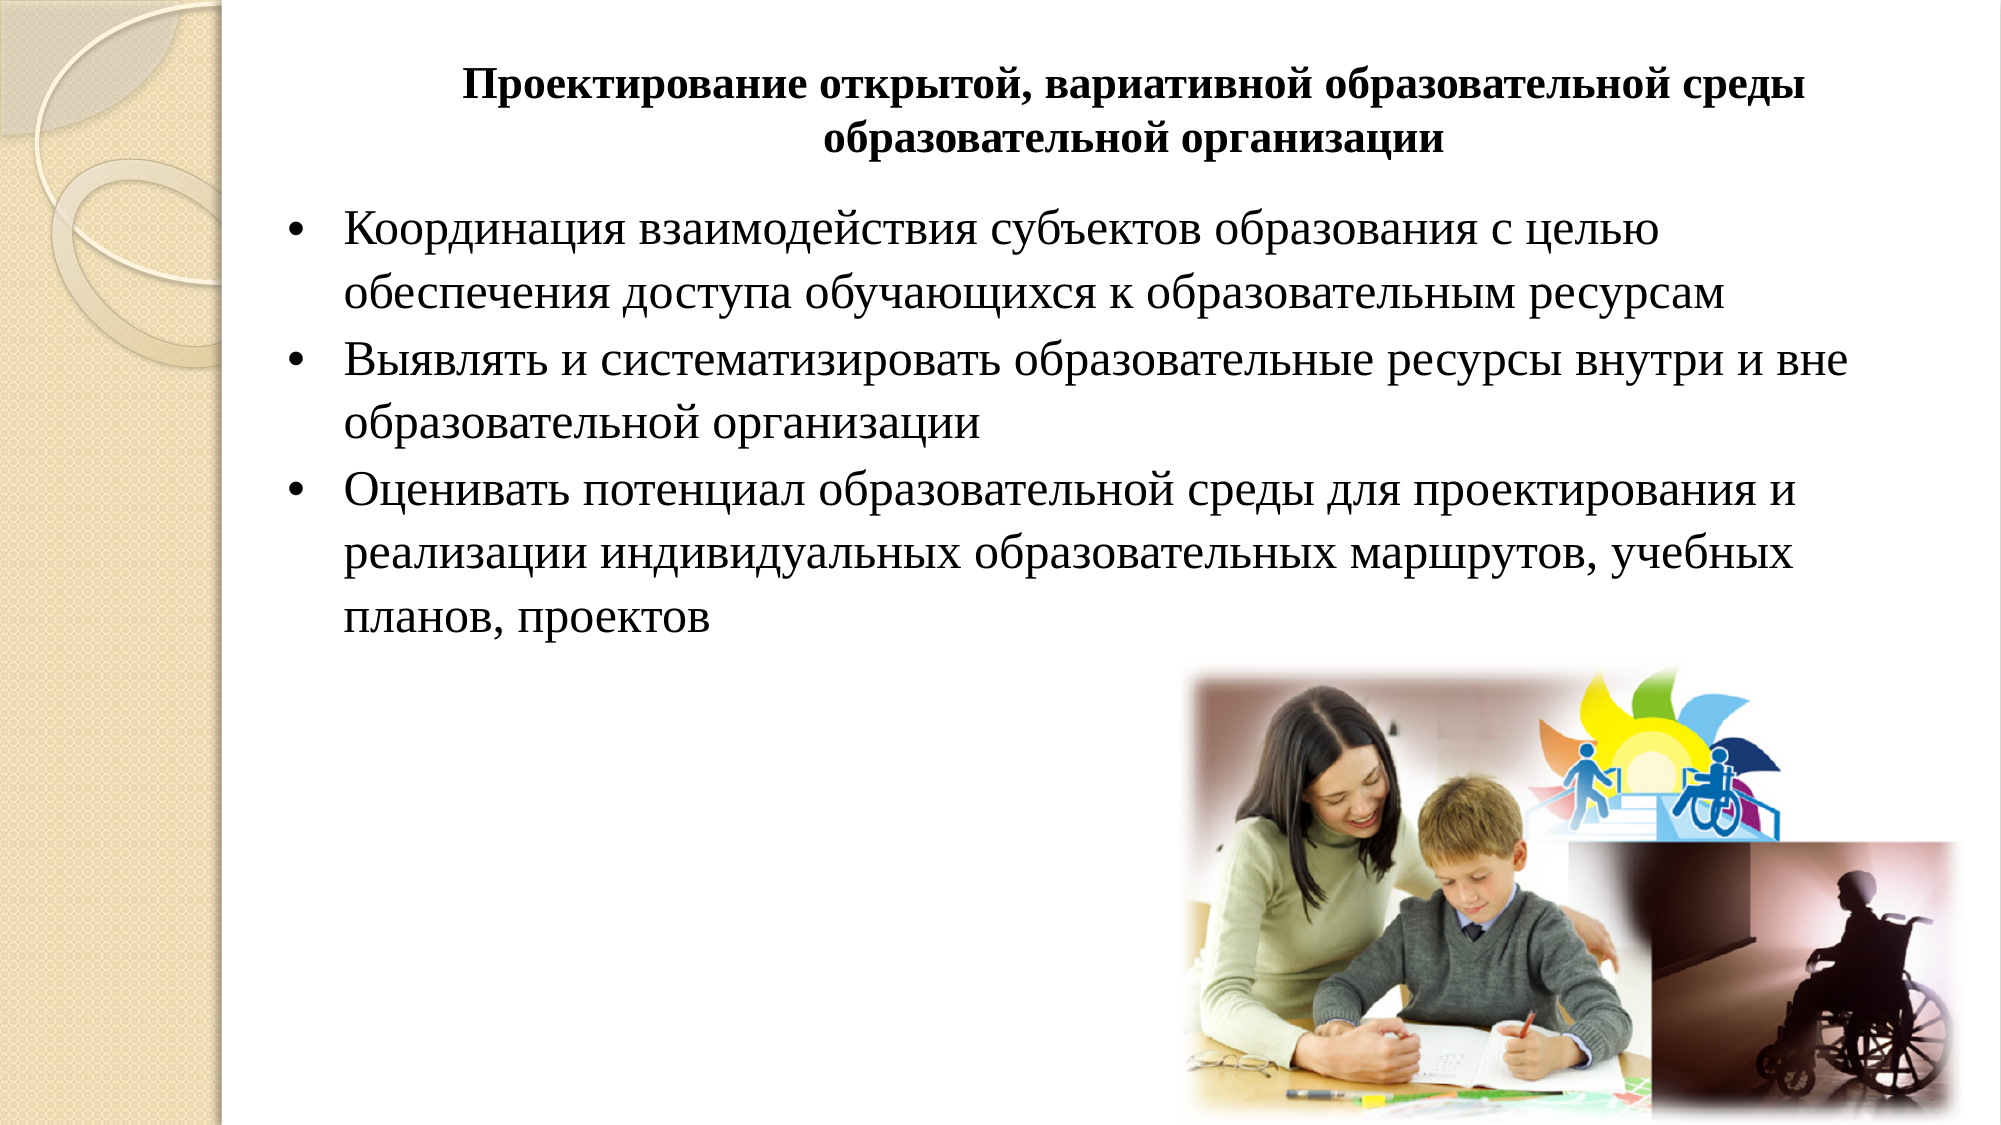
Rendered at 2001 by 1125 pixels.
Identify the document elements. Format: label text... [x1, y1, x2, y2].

title Проектирование открытой, вариативной образовательной среды образовательной организации [313, 45, 1954, 233]
table_cell Выявлять и систематизировать образовательные ресурсы внутри и вне образовательной организации [286, 321, 1926, 451]
table_cell Оценивать потенциал образовательной среды для проектирования и реализации индивидуальных образовательных маршрутов, учебных планов, проектов [286, 451, 1926, 645]
picture [1177, 660, 1965, 1125]
table_header Координация взаимодействия субъектов образования с целью обеспечения доступа обучающихся к образовательным ресурсам [286, 191, 1926, 321]
